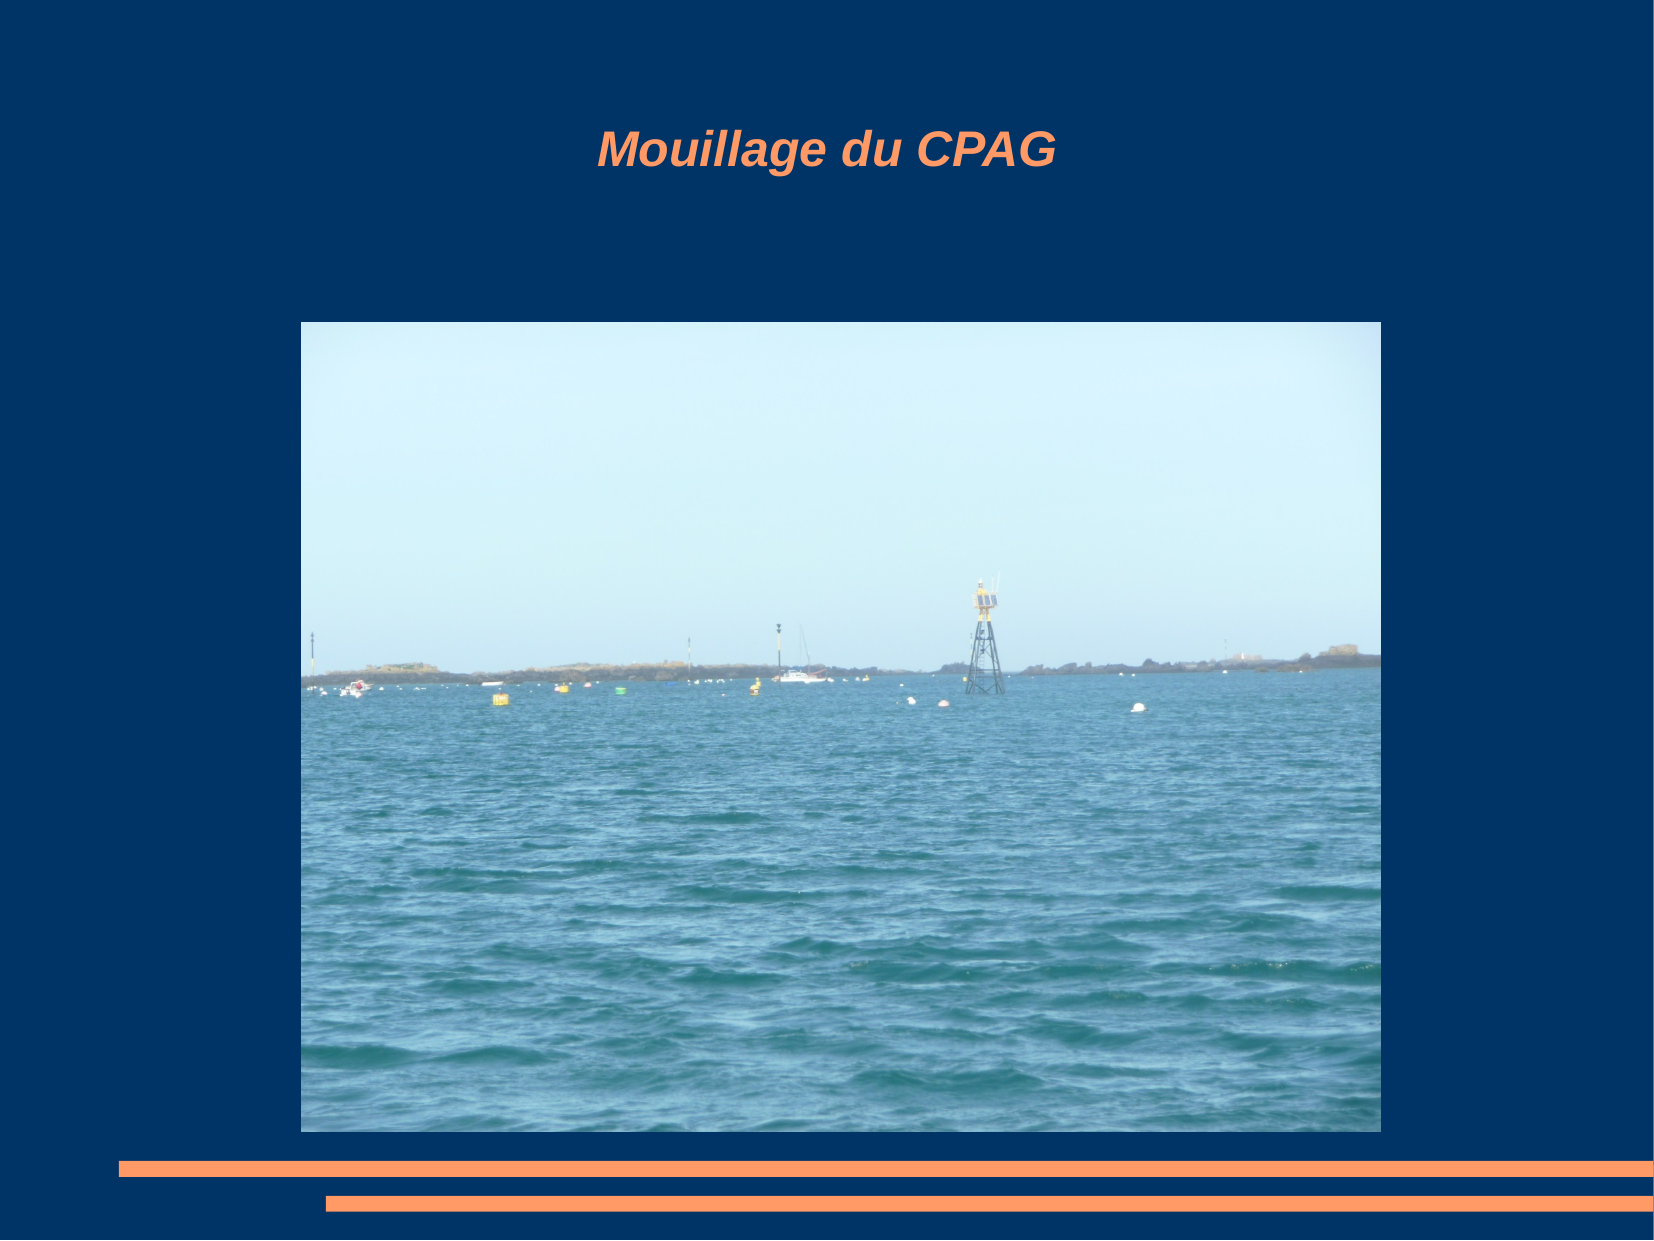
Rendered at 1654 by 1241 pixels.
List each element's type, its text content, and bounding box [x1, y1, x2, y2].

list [300, 321, 1381, 1132]
title Mouillage du CPAG [121, 46, 1534, 254]
